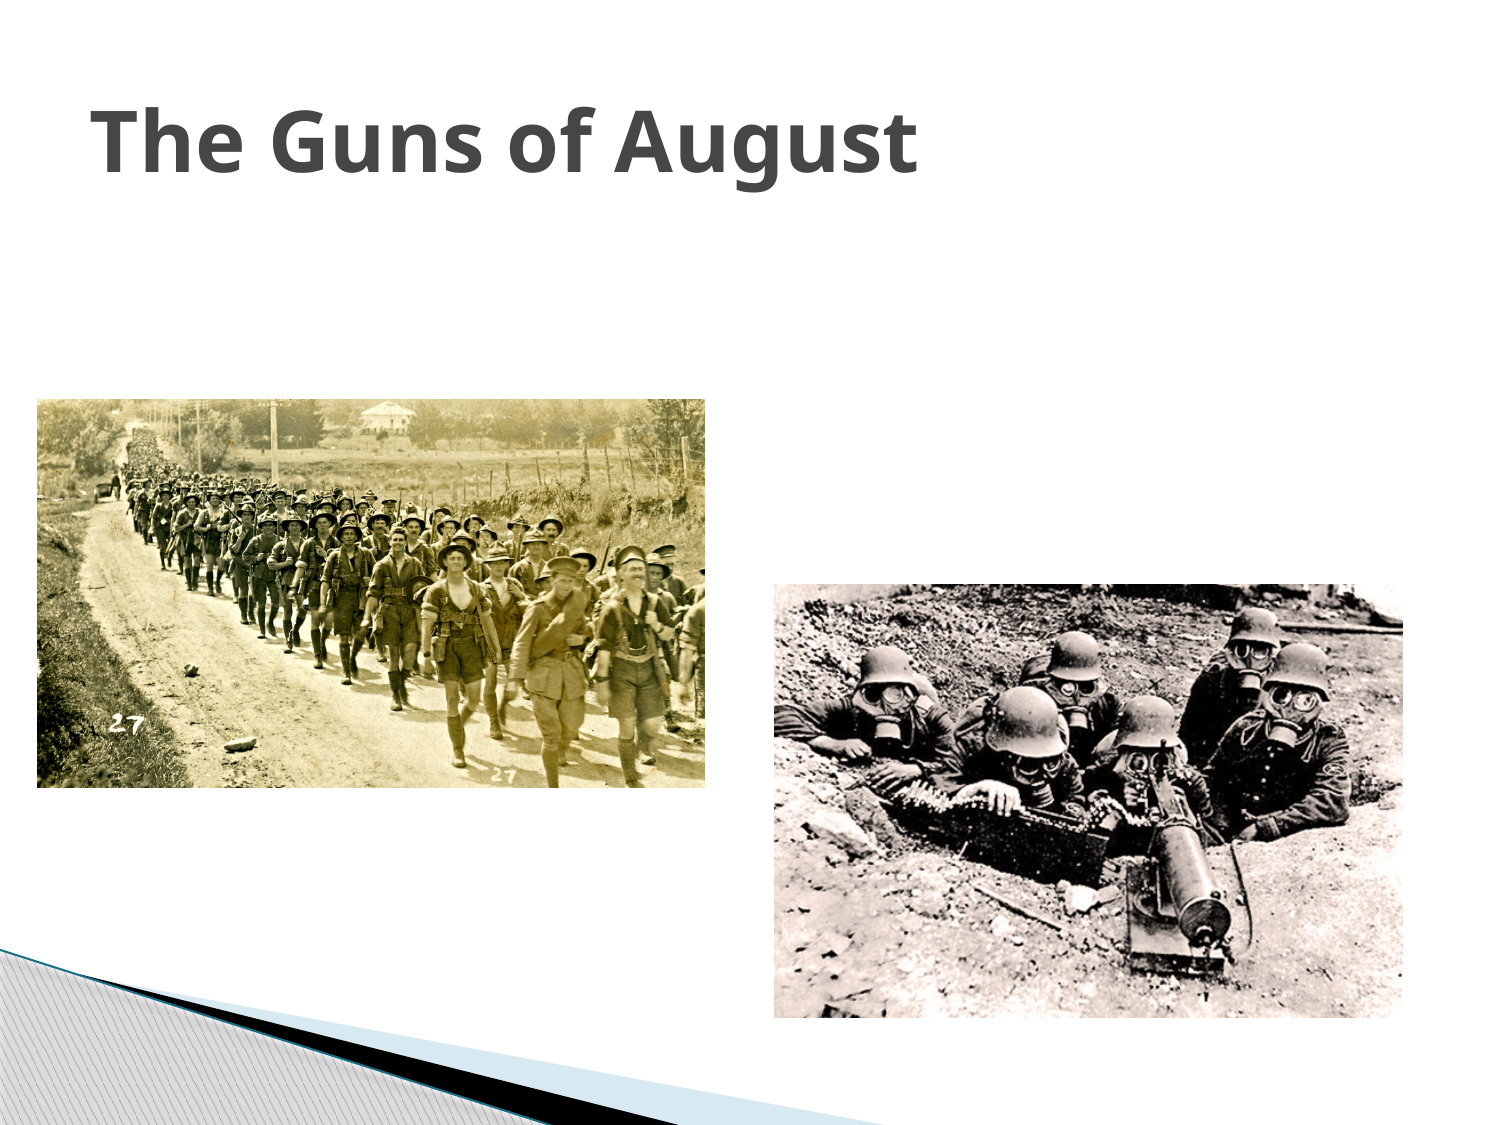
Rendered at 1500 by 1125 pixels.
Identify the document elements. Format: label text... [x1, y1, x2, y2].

picture [774, 583, 1403, 1018]
title The Guns of August [75, 45, 1425, 233]
picture [37, 399, 705, 788]
